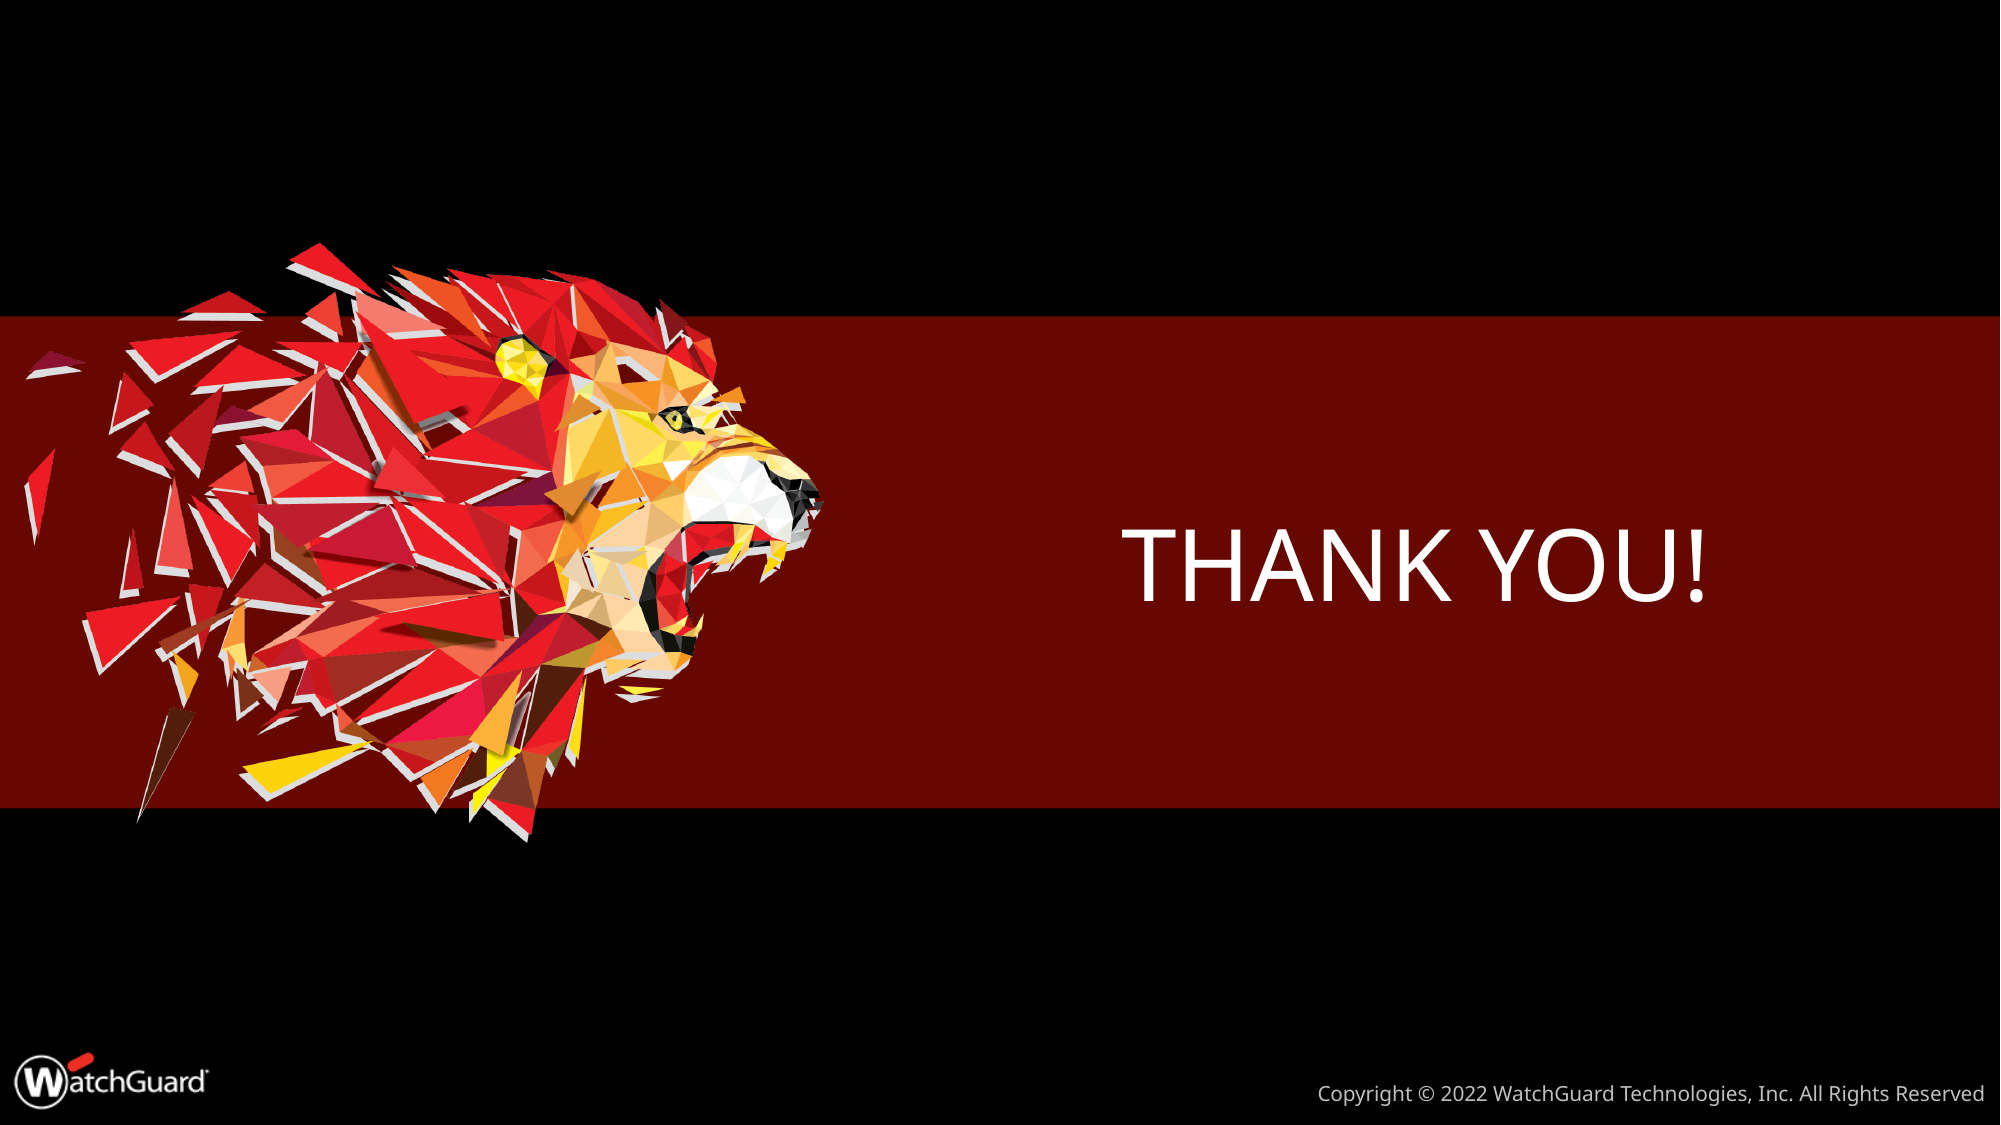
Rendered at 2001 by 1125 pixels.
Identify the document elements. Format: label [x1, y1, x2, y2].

picture [24, 242, 824, 843]
picture [5, 1043, 216, 1119]
